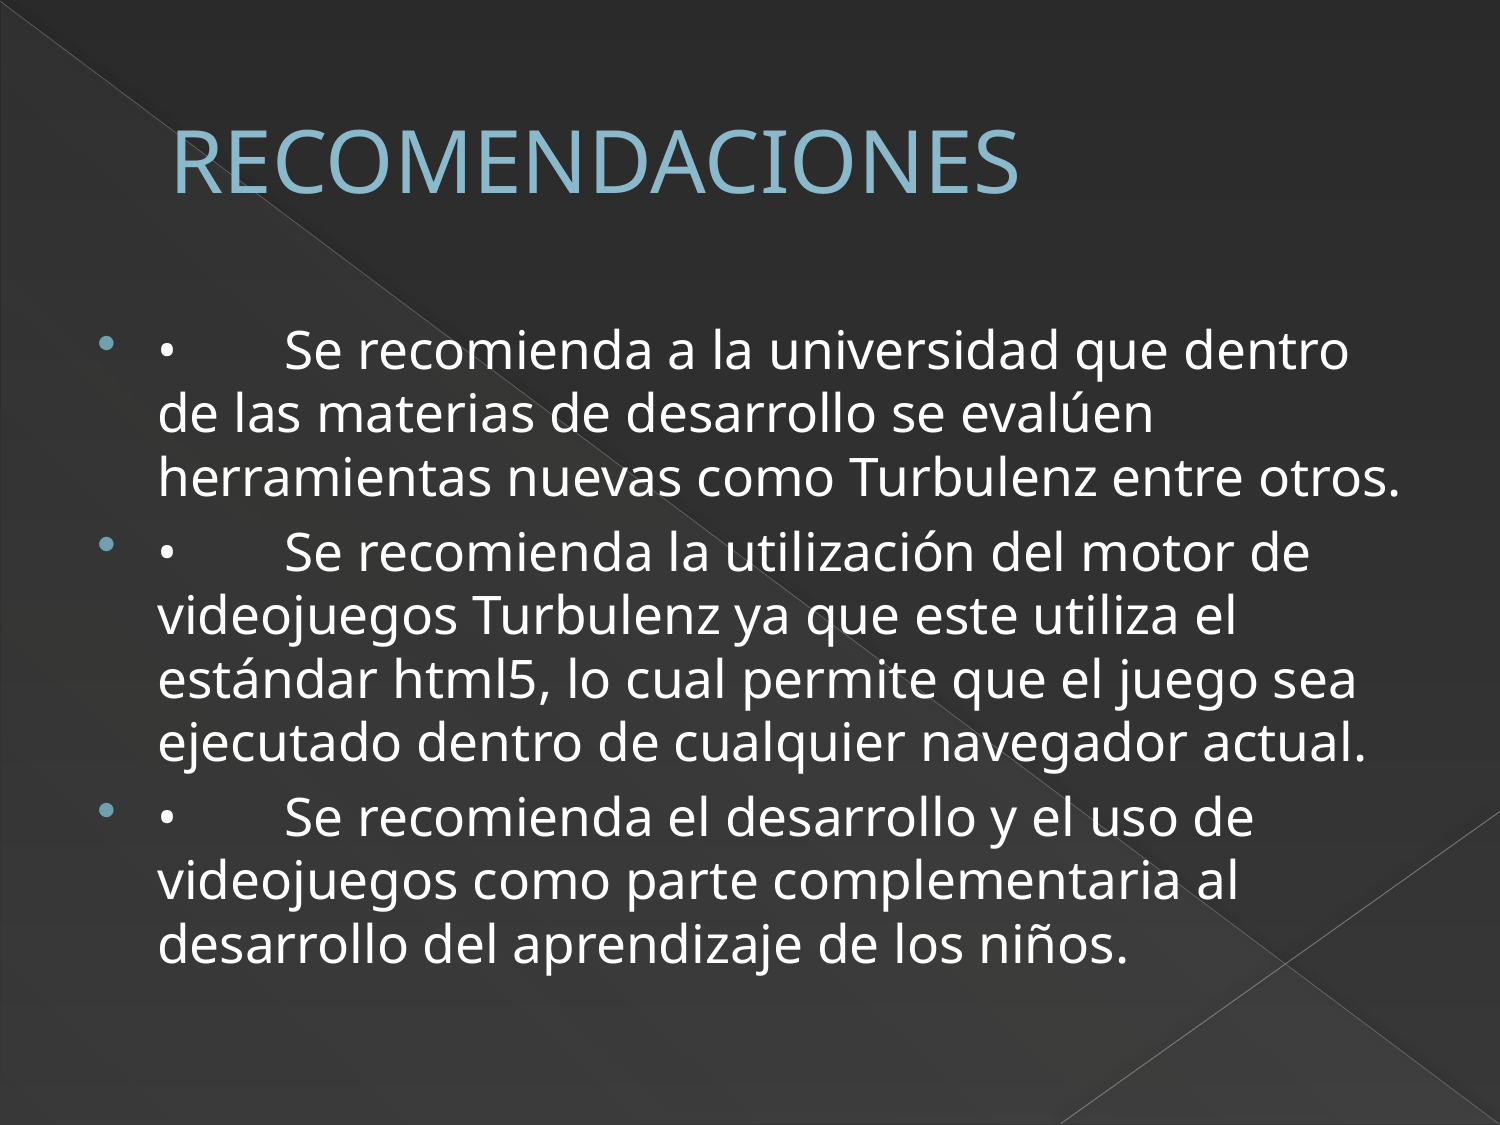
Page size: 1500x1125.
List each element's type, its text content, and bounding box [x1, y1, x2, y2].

title RECOMENDACIONES [75, 43, 1425, 274]
list • Se recomienda a la universidad que dentro de las materias de desarrollo se evalúen herramientas nuevas como Turbulenz entre otros. • Se recomienda la utilización del motor de videojuegos Turbulenz ya que este utiliza el estándar html5, lo cual permite que el juego sea ejecutado dentro de cualquier navegador actual. • Se recomienda el desarrollo y el uso de videojuegos como parte complementaria al desarrollo del aprendizaje de los niños. [75, 308, 1425, 1059]
